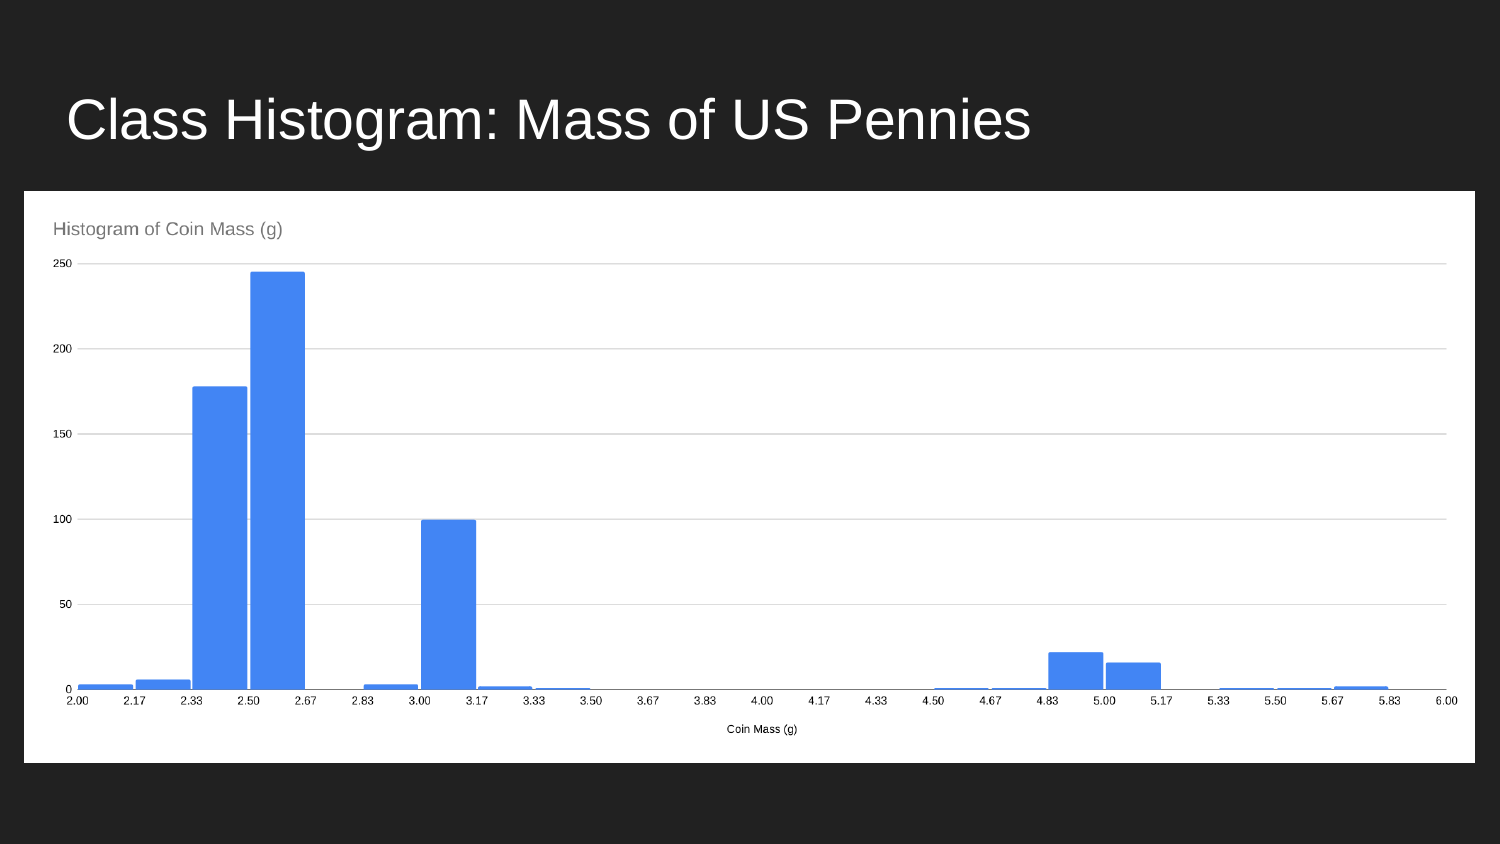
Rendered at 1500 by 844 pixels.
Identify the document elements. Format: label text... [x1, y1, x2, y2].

picture [24, 191, 1476, 763]
title Class Histogram: Mass of US Pennies [51, 72, 1449, 167]
